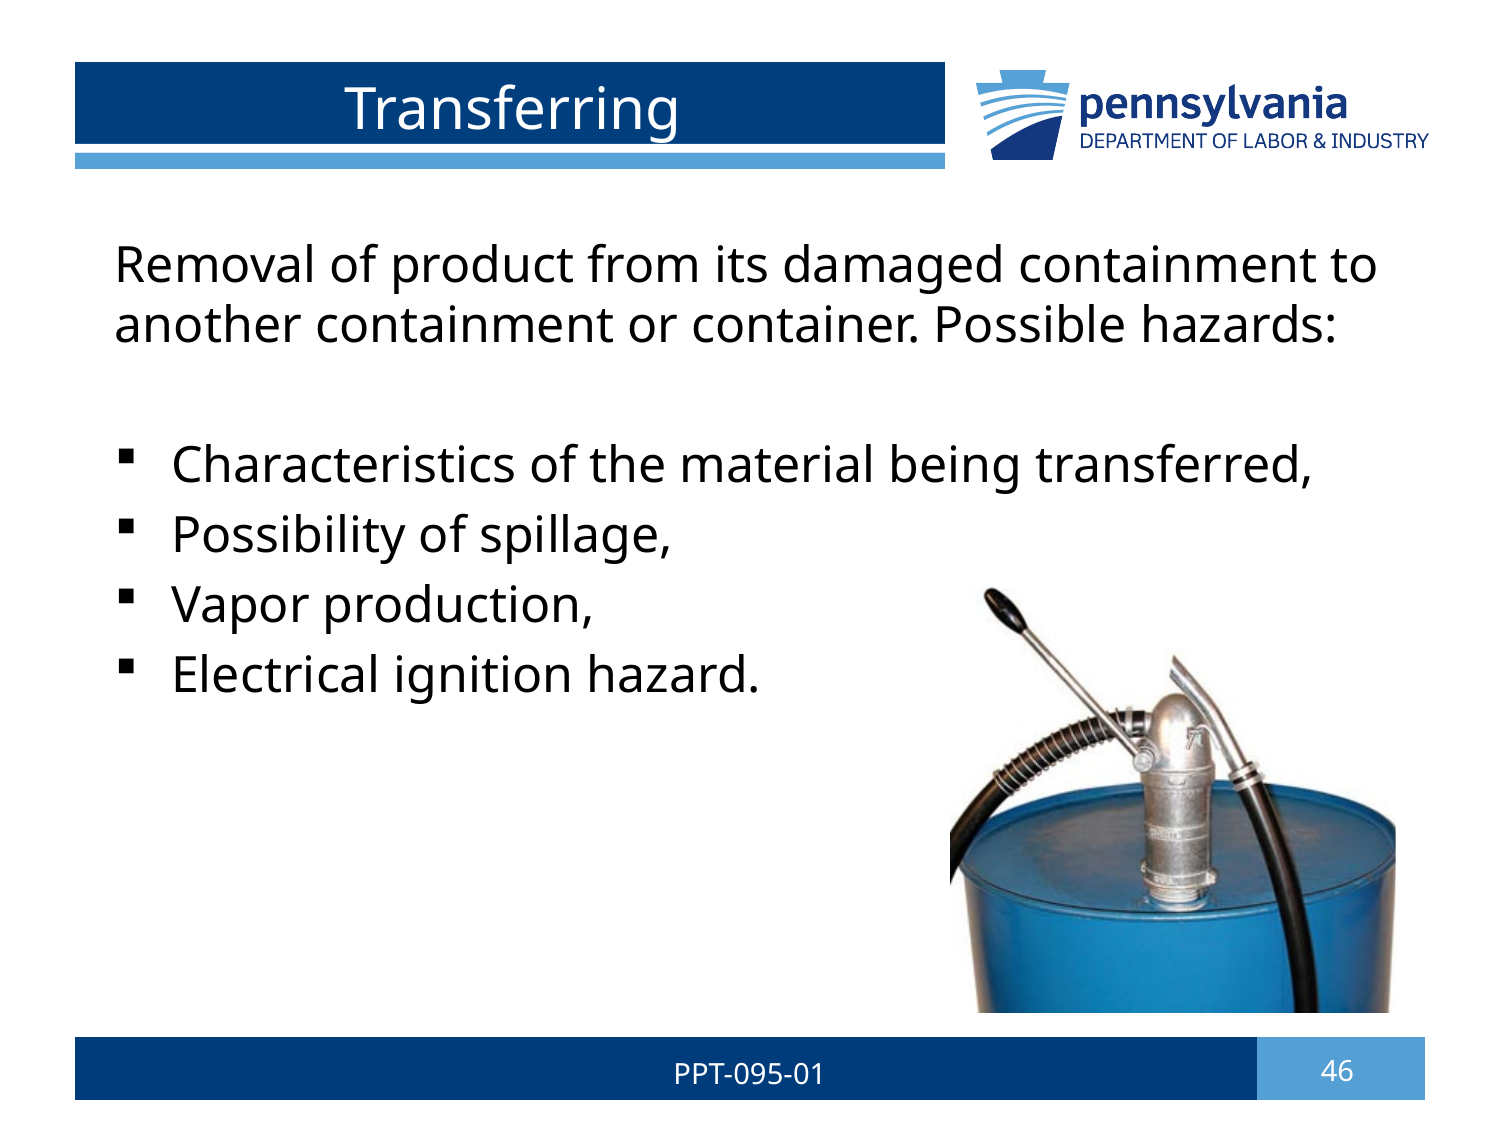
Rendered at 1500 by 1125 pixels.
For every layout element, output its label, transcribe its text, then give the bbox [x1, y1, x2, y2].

subtitle Removal of product from its damaged containment to another containment or container. Possible hazards: Characteristics of the material being transferred, Possibility of spillage, Vapor production, Electrical ignition hazard. [99, 224, 1400, 1000]
picture [949, 577, 1396, 1013]
picture [75, 1037, 1425, 1100]
footer PPT-095-01 [512, 1042, 988, 1103]
title Transferring [75, 62, 950, 150]
picture [75, 62, 1429, 169]
slide_number 46 [1250, 1042, 1425, 1103]
